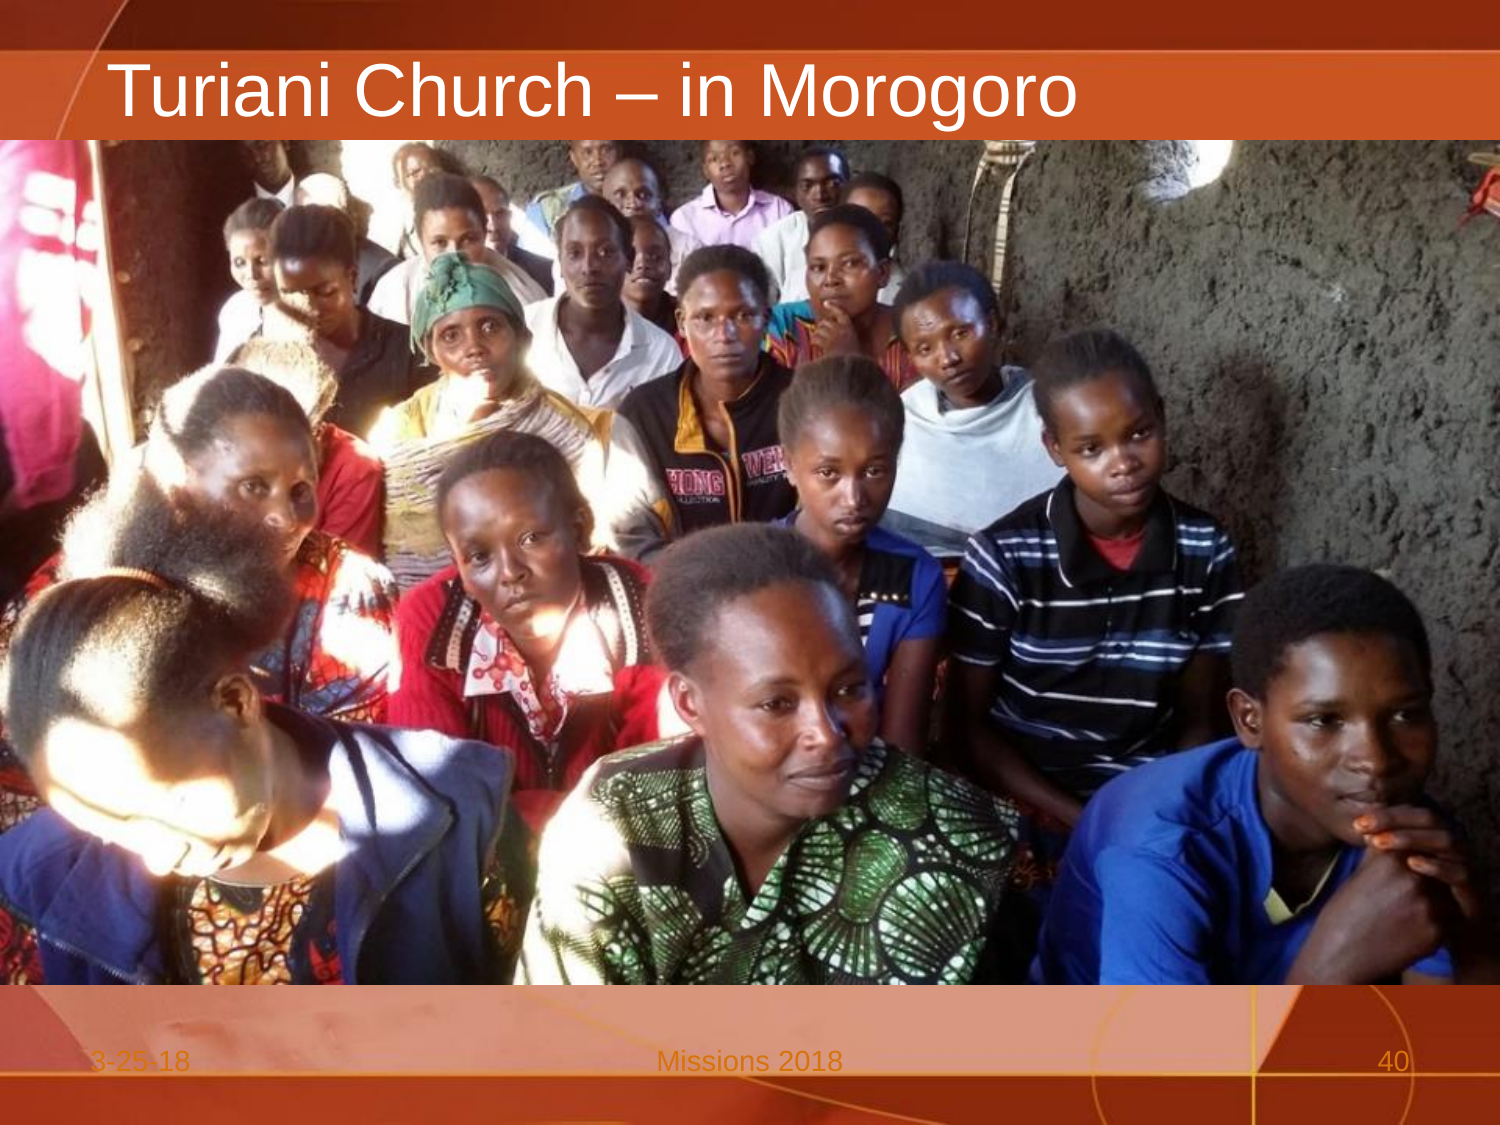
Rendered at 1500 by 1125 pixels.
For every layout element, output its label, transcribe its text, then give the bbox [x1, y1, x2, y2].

picture [0, 0, 1500, 1125]
slide_number 40 [1074, 1034, 1425, 1113]
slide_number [75, 1034, 425, 1113]
footer Missions 2018 [512, 1034, 988, 1113]
text_box Turiani Church – in Morogoro [91, 34, 1095, 139]
